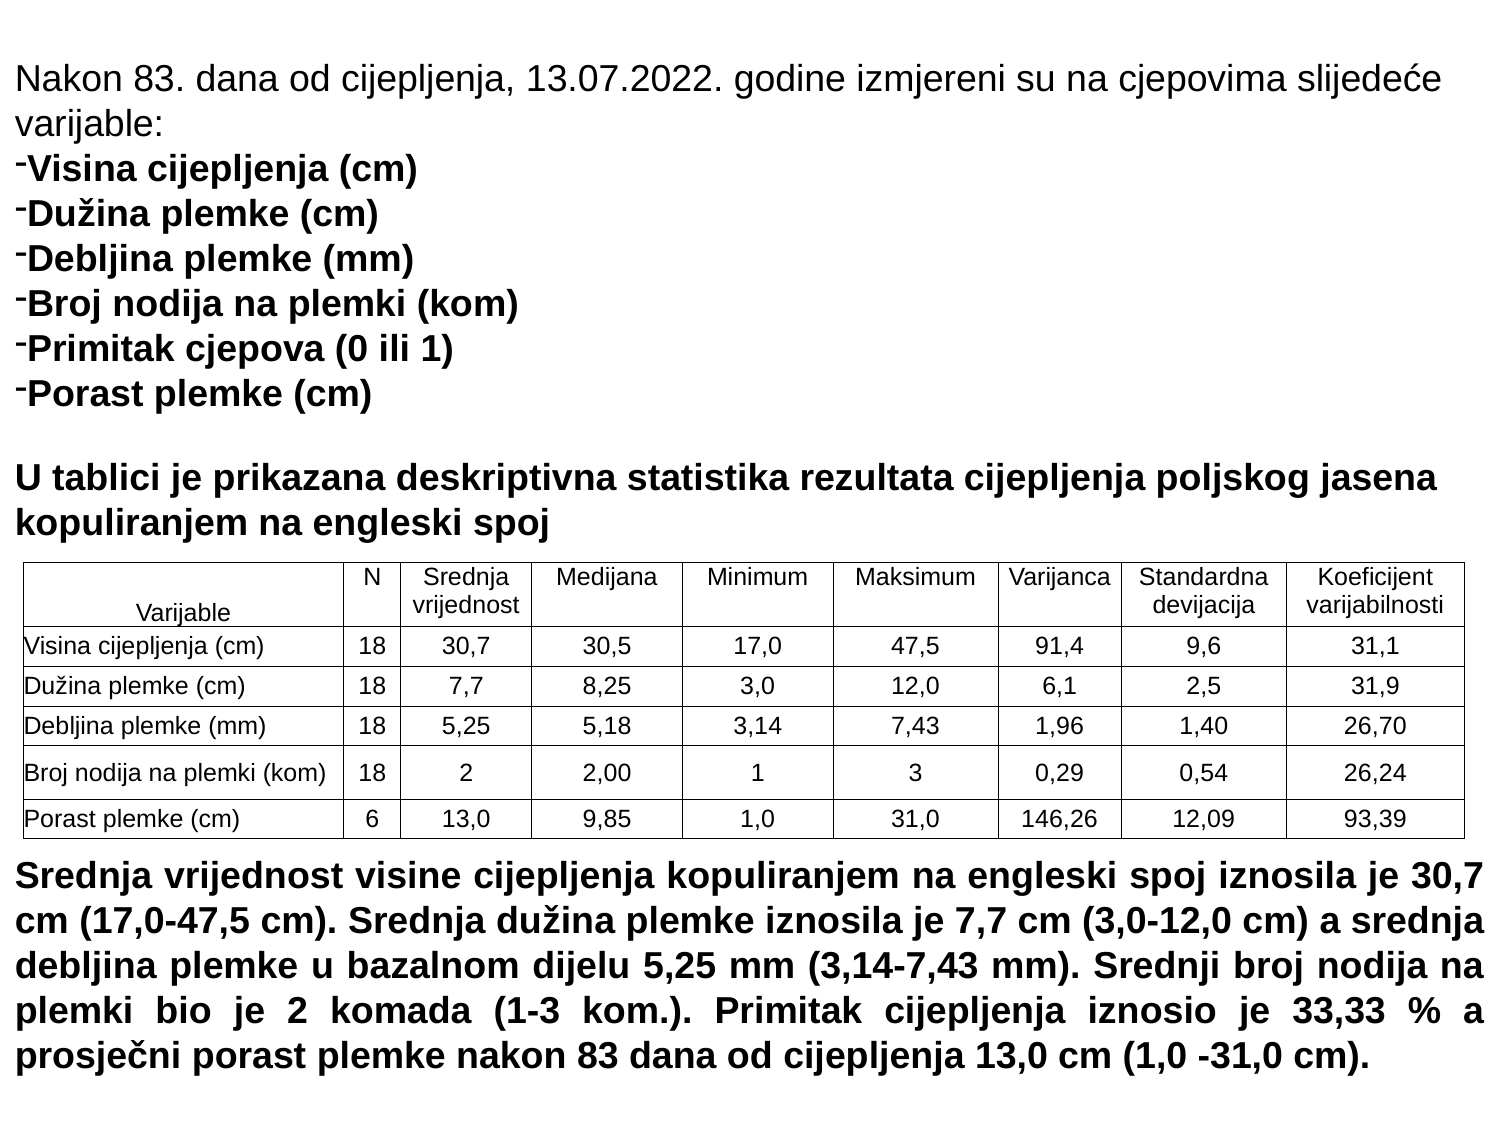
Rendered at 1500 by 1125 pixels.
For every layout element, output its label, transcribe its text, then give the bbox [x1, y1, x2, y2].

table_header Maksimum [834, 563, 998, 626]
table_cell 0,29 [999, 746, 1121, 799]
table_cell 1,40 [1122, 707, 1286, 745]
table_header Varijable [24, 563, 343, 626]
table_cell 9,6 [1122, 627, 1286, 666]
table_cell 7,7 [401, 667, 531, 706]
table_cell 18 [344, 667, 400, 706]
table_header Standardna devijacija [1122, 563, 1286, 626]
table_cell 9,85 [532, 800, 682, 838]
table_cell 0,54 [1122, 746, 1286, 799]
table_cell Dužina plemke (cm) [24, 667, 343, 706]
table_header Srednja vrijednost [401, 563, 531, 626]
table_cell 12,0 [834, 667, 998, 706]
table_cell 2,5 [1122, 667, 1286, 706]
table_cell 146,26 [999, 800, 1121, 838]
table_cell 1,0 [683, 800, 833, 838]
table_cell 7,43 [834, 707, 998, 745]
table_cell 12,09 [1122, 800, 1286, 838]
table_cell Visina cijepljenja (cm) [24, 627, 343, 666]
table_cell 30,5 [532, 627, 682, 666]
table_cell 8,25 [532, 667, 682, 706]
table_cell 3,14 [683, 707, 833, 745]
table_cell 26,70 [1287, 707, 1464, 745]
table_cell 2 [401, 746, 531, 799]
text_box Srednja vrijednost visine cijepljenja kopuliranjem na engleski spoj iznosila je 30,7 cm (17,0-47,5 cm). Srednja dužina plemke iznosila je 7,7 cm (3,0-12,0 cm) a srednja debljina plemke u bazalnom dijelu 5,25 mm (3,14-7,43 mm). Srednji broj nodija na plemki bio je 2 komada (1-3 kom.). Primitak cijepljenja iznosio je 33,33 % a prosječni porast plemke nakon 83 dana od cijepljenja 13,0 cm (1,0 -31,0 cm). [0, 843, 1500, 1084]
table_header Varijanca [999, 563, 1121, 626]
table_cell 18 [344, 746, 400, 799]
table_cell 31,0 [834, 800, 998, 838]
table_cell 30,7 [401, 627, 531, 666]
table_cell 18 [344, 627, 400, 666]
table_cell Debljina plemke (mm) [24, 707, 343, 745]
table_header Koeficijent varijabilnosti [1287, 563, 1464, 626]
table_cell 6 [344, 800, 400, 838]
table_cell 1,96 [999, 707, 1121, 745]
table_cell 1 [683, 746, 833, 799]
table_cell Broj nodija na plemki (kom) [24, 746, 343, 799]
table_cell 17,0 [683, 627, 833, 666]
table_cell 18 [344, 707, 400, 745]
text_box U tablici je prikazana deskriptivna statistika rezultata cijepljenja poljskog jasena kopuliranjem na engleski spoj [0, 445, 1500, 550]
table_cell 5,25 [401, 707, 531, 745]
table_cell 3 [834, 746, 998, 799]
table_cell 31,1 [1287, 627, 1464, 666]
table_cell 3,0 [683, 667, 833, 706]
table_header N [344, 563, 400, 626]
table_cell 26,24 [1287, 746, 1464, 799]
table_header Medijana [532, 563, 682, 626]
table_cell Porast plemke (cm) [24, 800, 343, 838]
table_cell 47,5 [834, 627, 998, 666]
table_cell 13,0 [401, 800, 531, 838]
table_cell 93,39 [1287, 800, 1464, 838]
table_header Minimum [683, 563, 833, 626]
table_cell 5,18 [532, 707, 682, 745]
text_box Nakon 83. dana od cijepljenja, 13.07.2022. godine izmjereni su na cjepovima slijedeće varijable: Visina cijepljenja (cm) Dužina plemke (cm) Debljina plemke (mm) Broj nodija na plemki (kom) Primitak cjepova (0 ili 1) Porast plemke (cm) [0, 46, 1500, 422]
table_cell 6,1 [999, 667, 1121, 706]
table_cell 31,9 [1287, 667, 1464, 706]
table_cell 91,4 [999, 627, 1121, 666]
table_cell 2,00 [532, 746, 682, 799]
